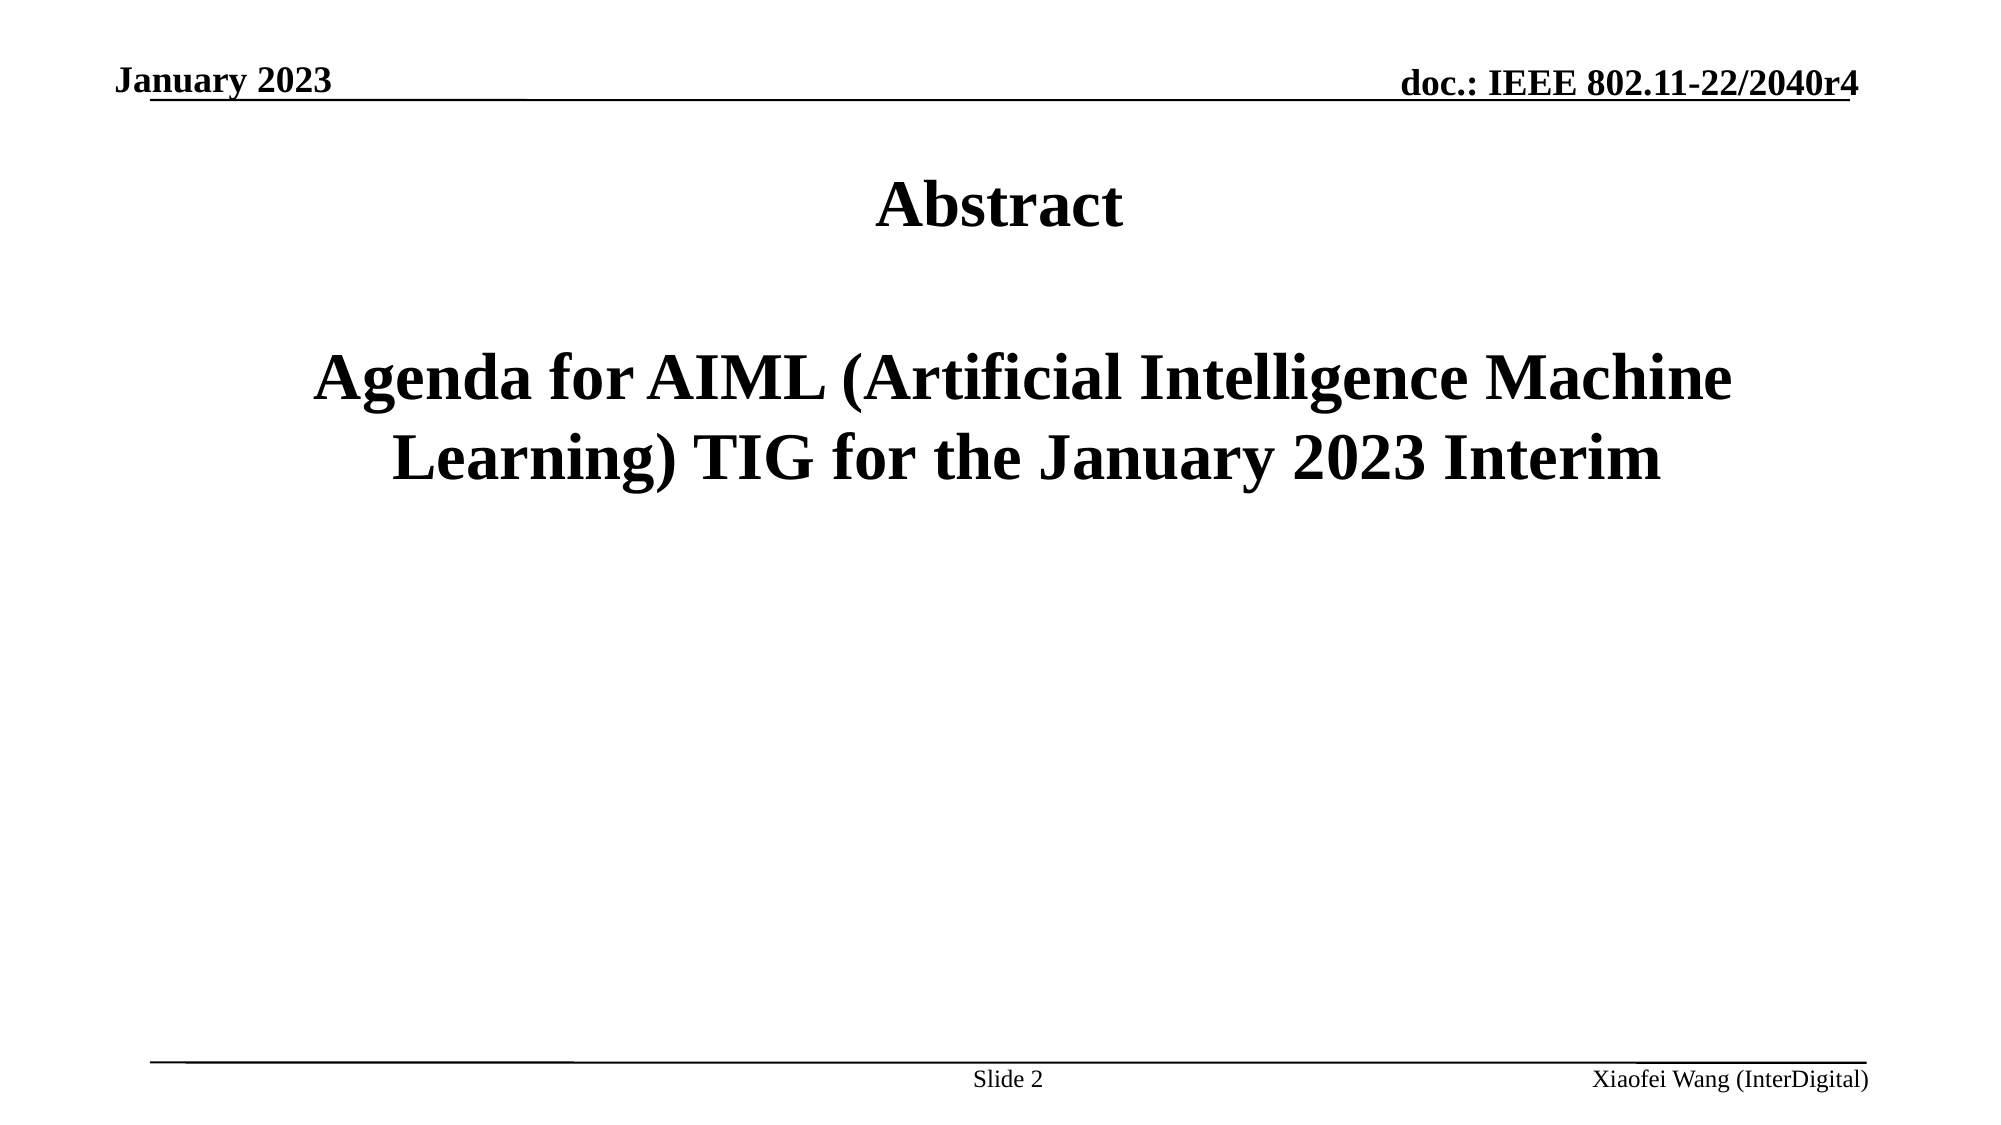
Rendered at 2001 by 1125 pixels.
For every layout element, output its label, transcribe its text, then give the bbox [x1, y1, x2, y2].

title Abstract [149, 112, 1850, 288]
footer Xiaofei Wang (InterDigital) [1587, 1061, 1870, 1125]
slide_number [114, 0, 335, 101]
list Agenda for AIML (Artificial Intelligence Machine Learning) TIG for the January 2023 Interim [149, 324, 1850, 1000]
slide_number Slide 2 [950, 1061, 1067, 1123]
